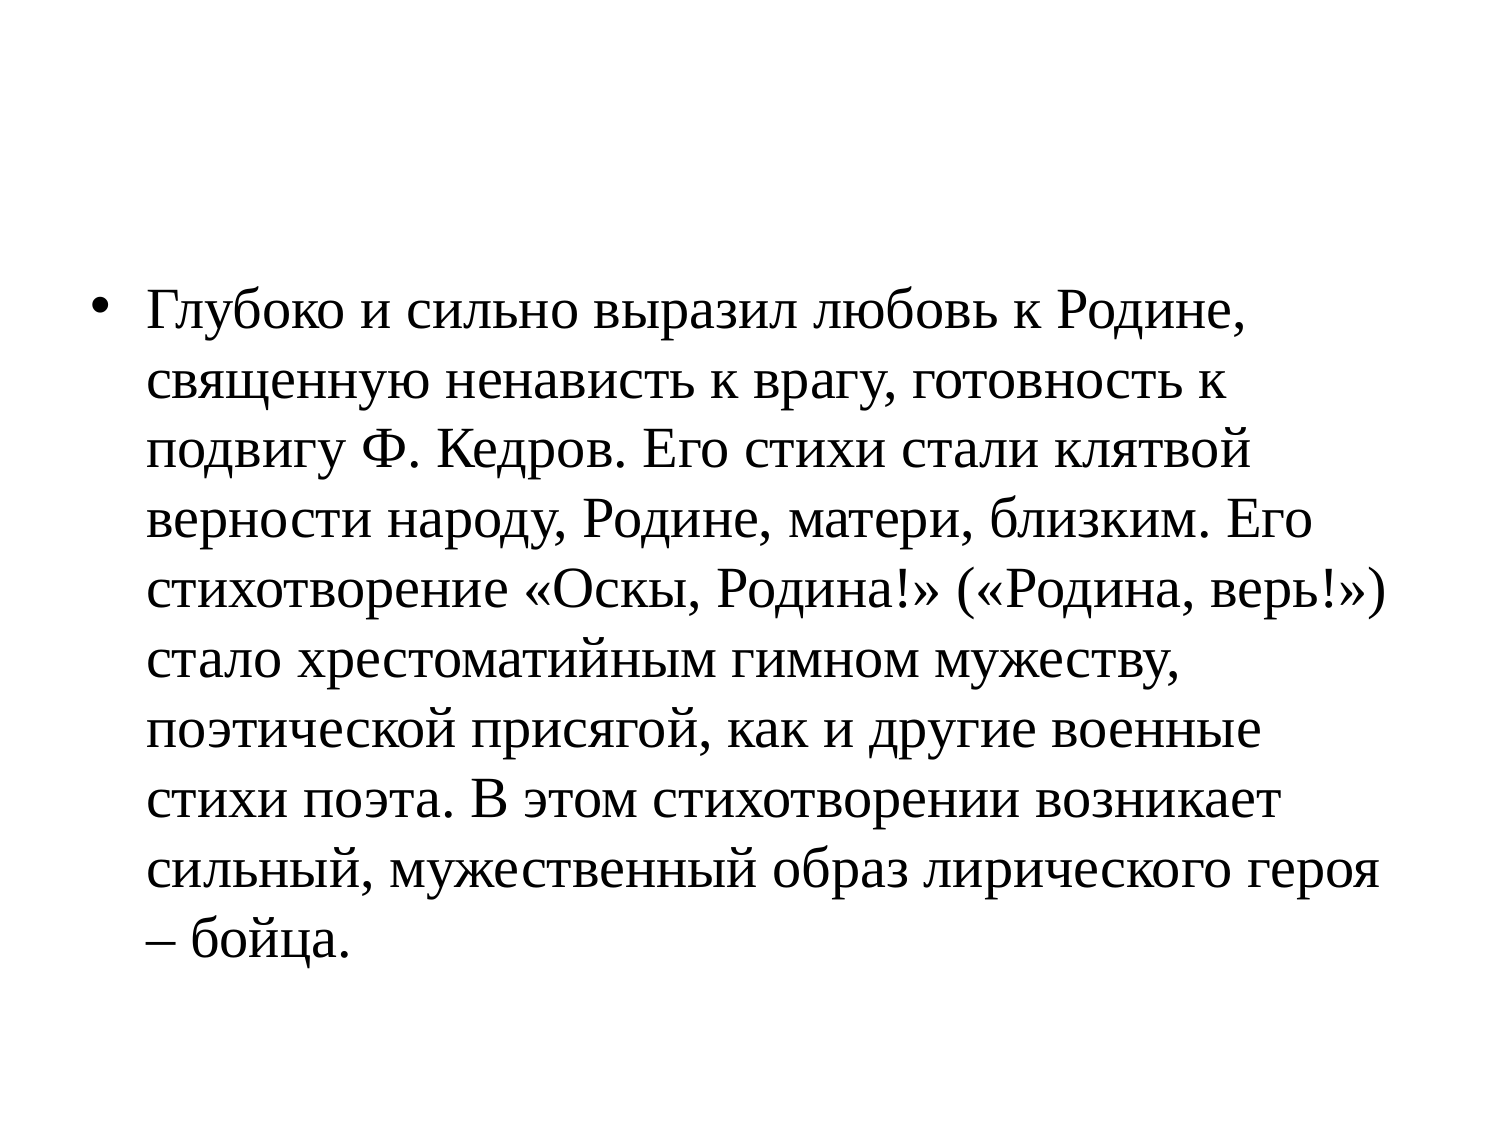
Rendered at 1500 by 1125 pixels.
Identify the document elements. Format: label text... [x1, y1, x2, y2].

list Глубоко и сильно выразил любовь к Родине, священную ненависть к врагу, готовность к подвигу Ф. Кедров. Его стихи стали клятвой верности народу, Родине, матери, близким. Его стихотворение «Оскы, Родина!» («Родина, верь!») стало хрестоматийным гимном мужеству, поэтической присягой, как и другие военные стихи поэта. В этом стихотворении возникает сильный, мужественный образ лирического героя – бойца. [75, 262, 1425, 1005]
